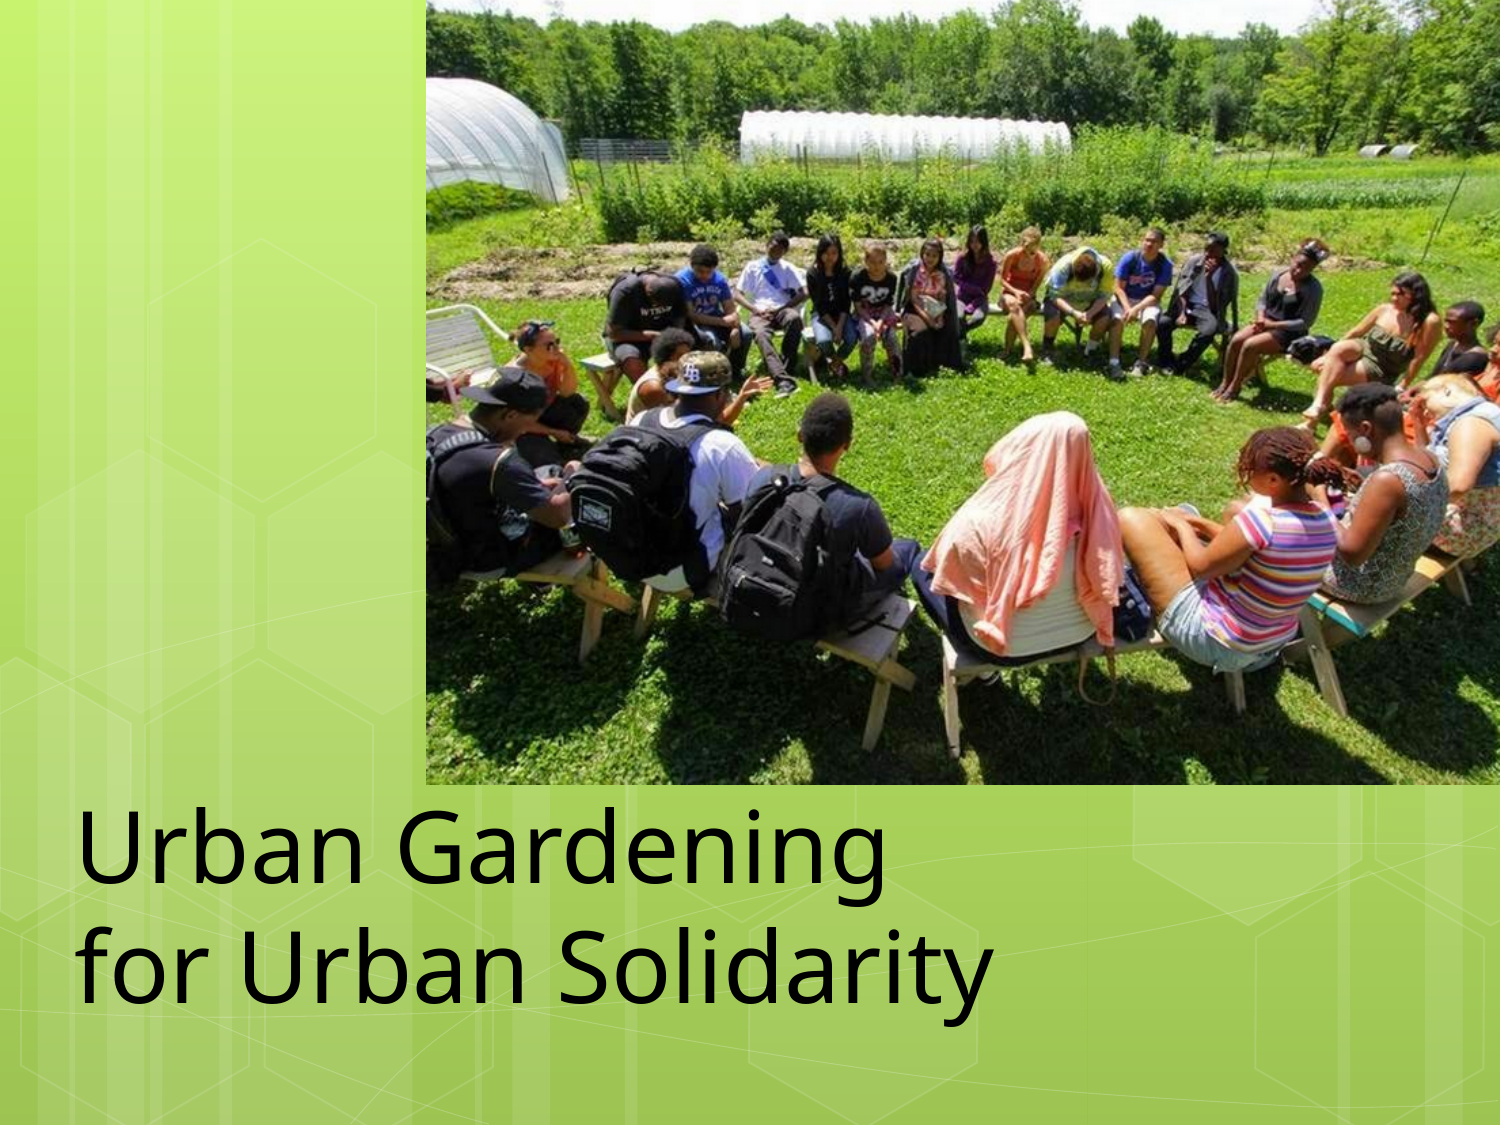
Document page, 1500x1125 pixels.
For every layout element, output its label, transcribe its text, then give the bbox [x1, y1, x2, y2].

picture [426, 0, 1500, 785]
title Urban Gardening for Urban Solidarity [59, 751, 1047, 1031]
